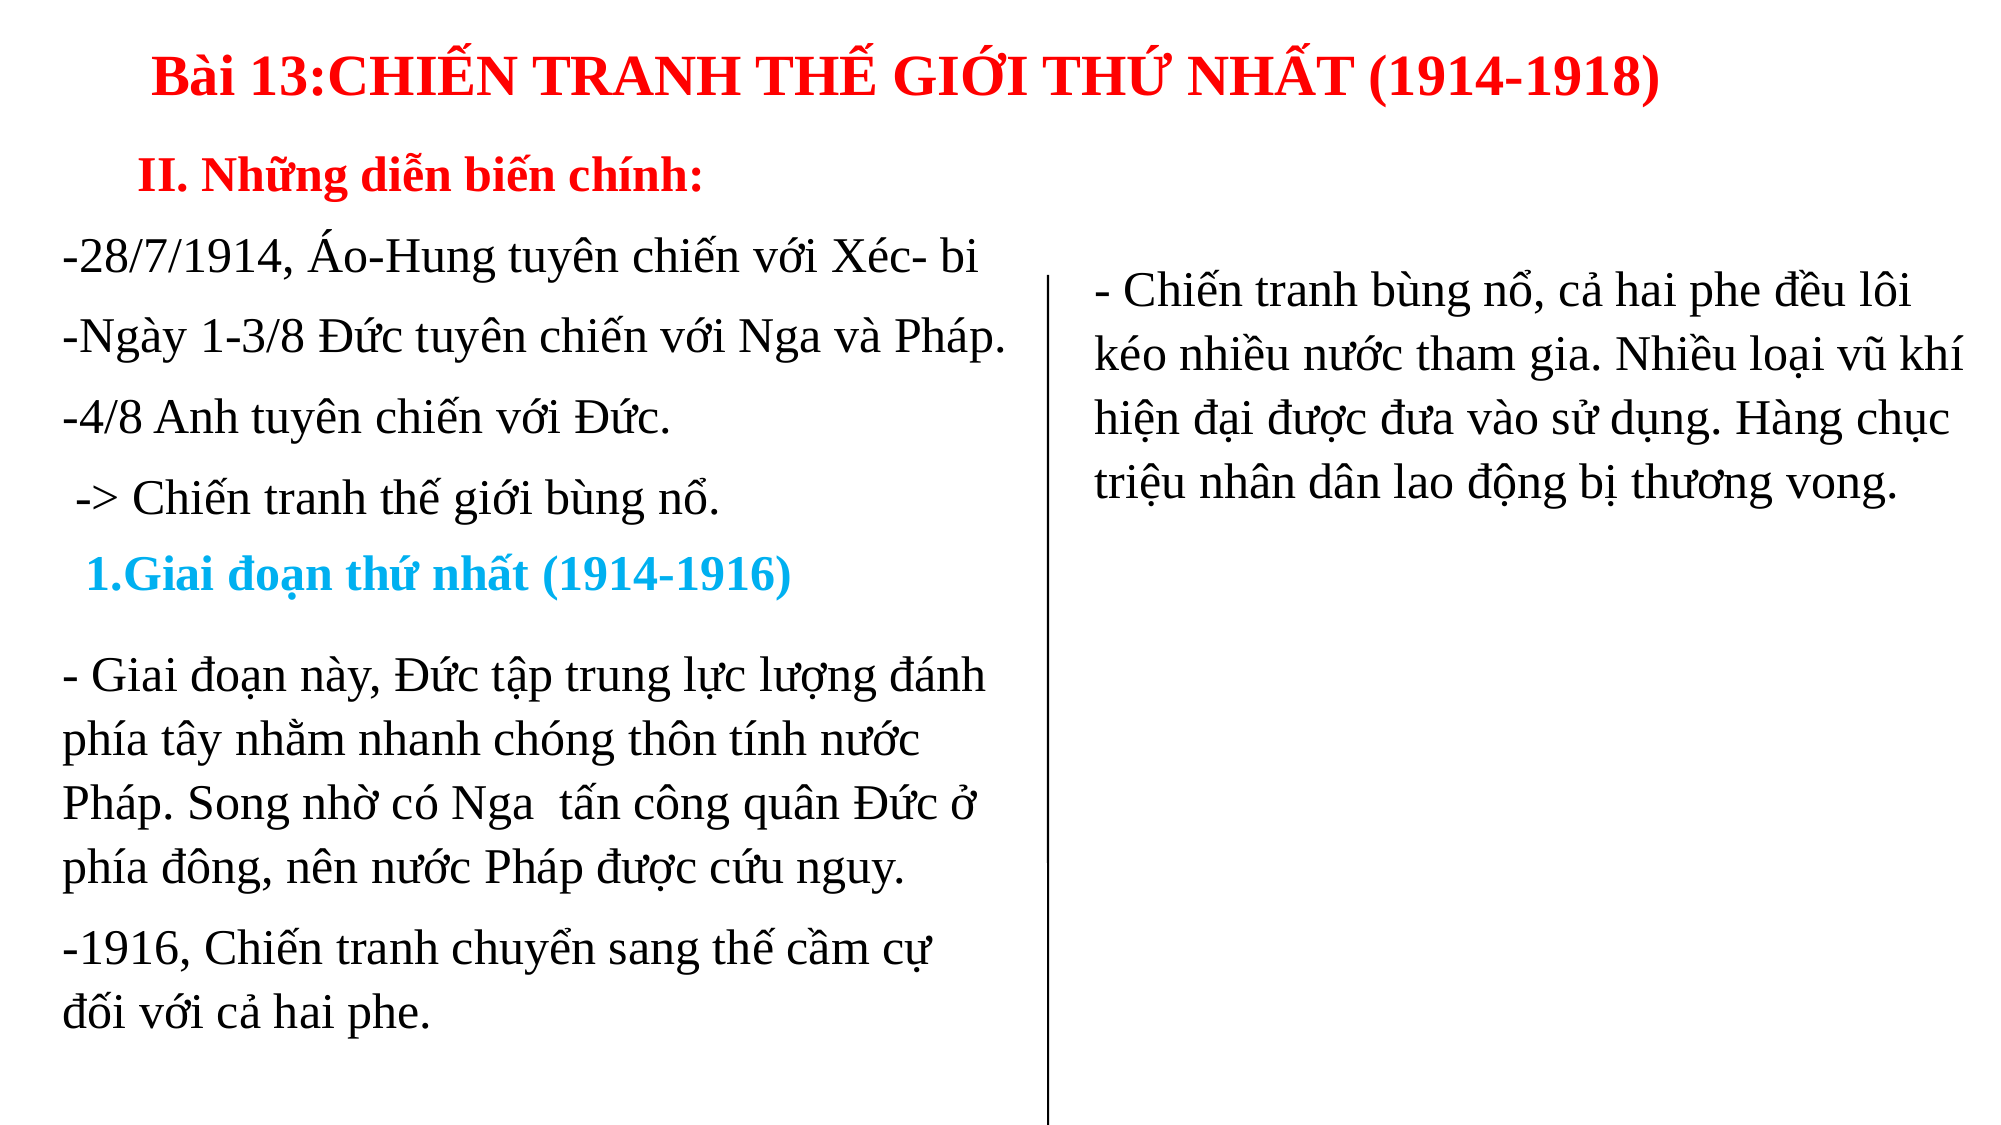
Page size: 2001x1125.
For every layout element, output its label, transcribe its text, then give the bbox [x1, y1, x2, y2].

text_box [1046, 274, 1050, 1125]
text_box II. Những diễn biến chính: [122, 130, 733, 210]
text_box -28/7/1914, Áo-Hung tuyên chiến với Xéc- bi -Ngày 1-3/8 Đức tuyên chiến với Nga và Pháp. -4/8 Anh tuyên chiến với Đức. -> Chiến tranh thế giới bùng nổ. [48, 210, 1048, 532]
text_box 1.Giai đoạn thứ nhất (1914-1916) [70, 529, 821, 608]
text_box - Chiến tranh bùng nổ, cả hai phe đều lôi kéo nhiều nước tham gia. Nhiều loại vũ khí hiện đại được đưa vào sử dụng. Hàng chục triệu nhân dân lao động bị thương vong. [1080, 244, 2000, 516]
text_box Bài 13:CHIẾN TRANH THẾ GIỚI THỨ NHẤT (1914-1918) [119, 21, 1917, 137]
text_box - Giai đoạn này, Đức tập trung lực lượng đánh phía tây nhằm nhanh chóng thôn tính nước Pháp. Song nhờ có Nga tấn công quân Đức ở phía đông, nên nước Pháp được cứu nguy. -1916, Chiến tranh chuyển sang thế cầm cự đối với cả hai phe. [47, 629, 1016, 1047]
